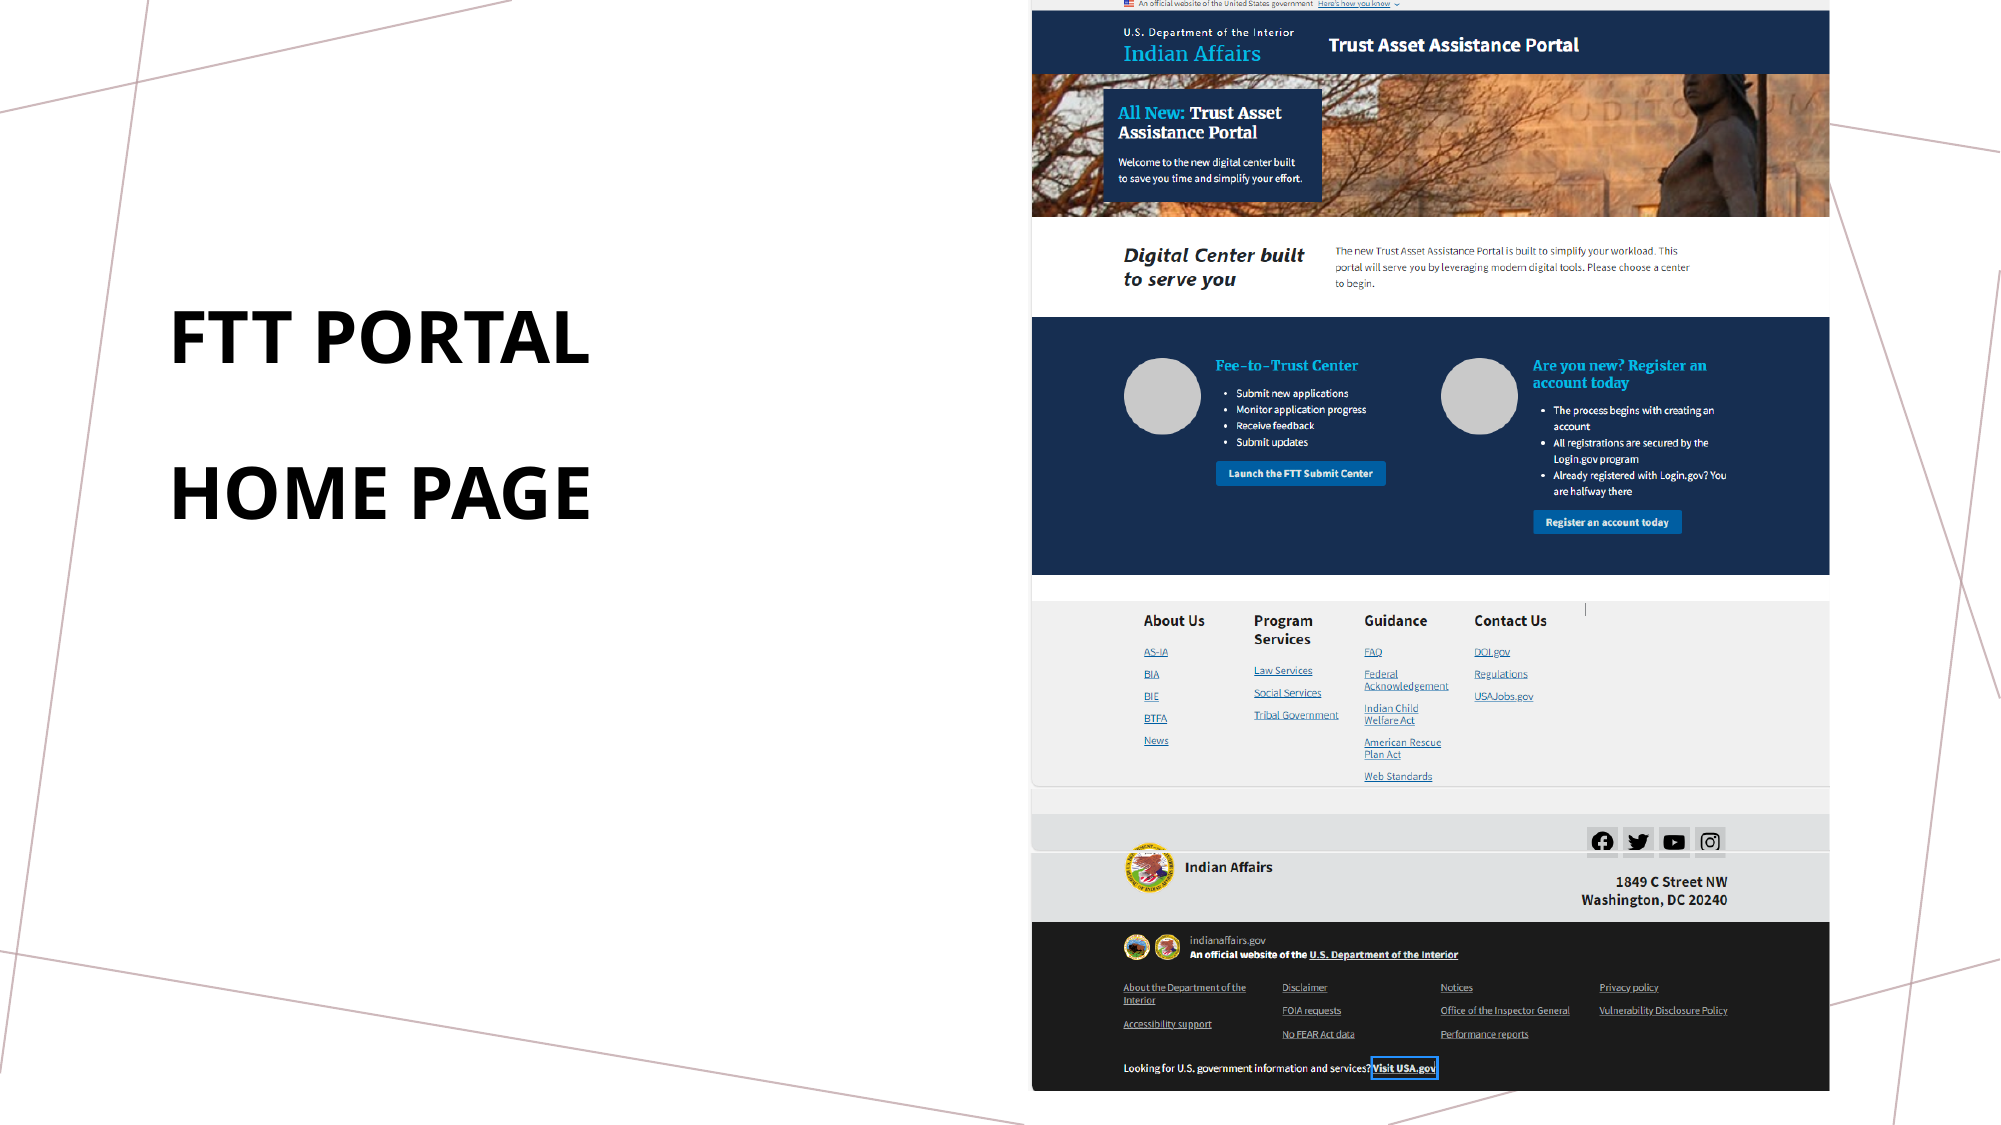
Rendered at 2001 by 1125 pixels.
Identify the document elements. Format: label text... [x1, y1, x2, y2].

picture [1028, 0, 1830, 1091]
title FTT portal home page [153, 152, 893, 819]
